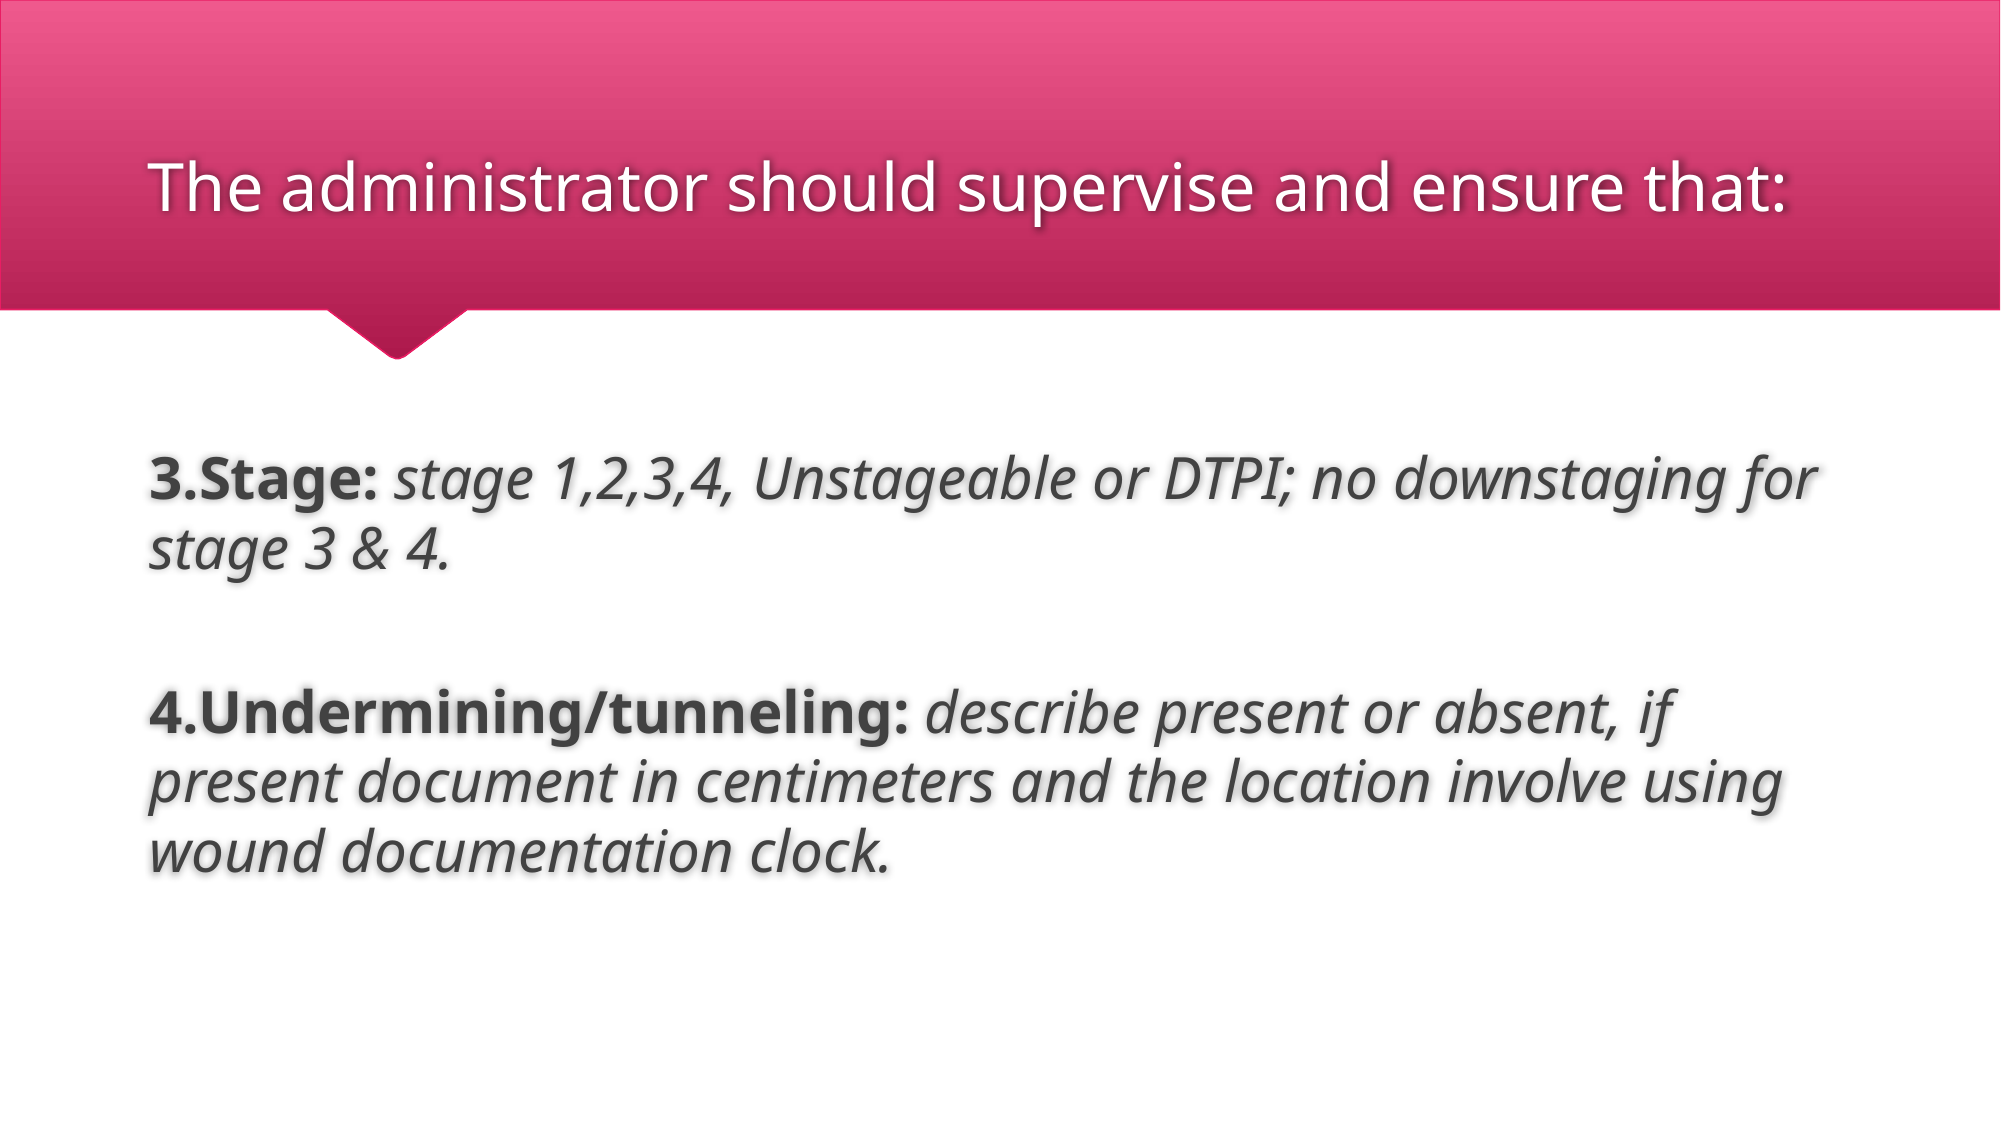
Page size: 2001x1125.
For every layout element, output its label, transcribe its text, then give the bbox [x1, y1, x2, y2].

title The administrator should supervise and ensure that: [132, 73, 1868, 233]
list 3.Stage: stage 1,2,3,4, Unstageable or DTPI; no downstaging for stage 3 & 4. 4.Undermining/tunneling: describe present or absent, if present document in centimeters and the location involve using wound documentation clock. [134, 364, 1834, 962]
